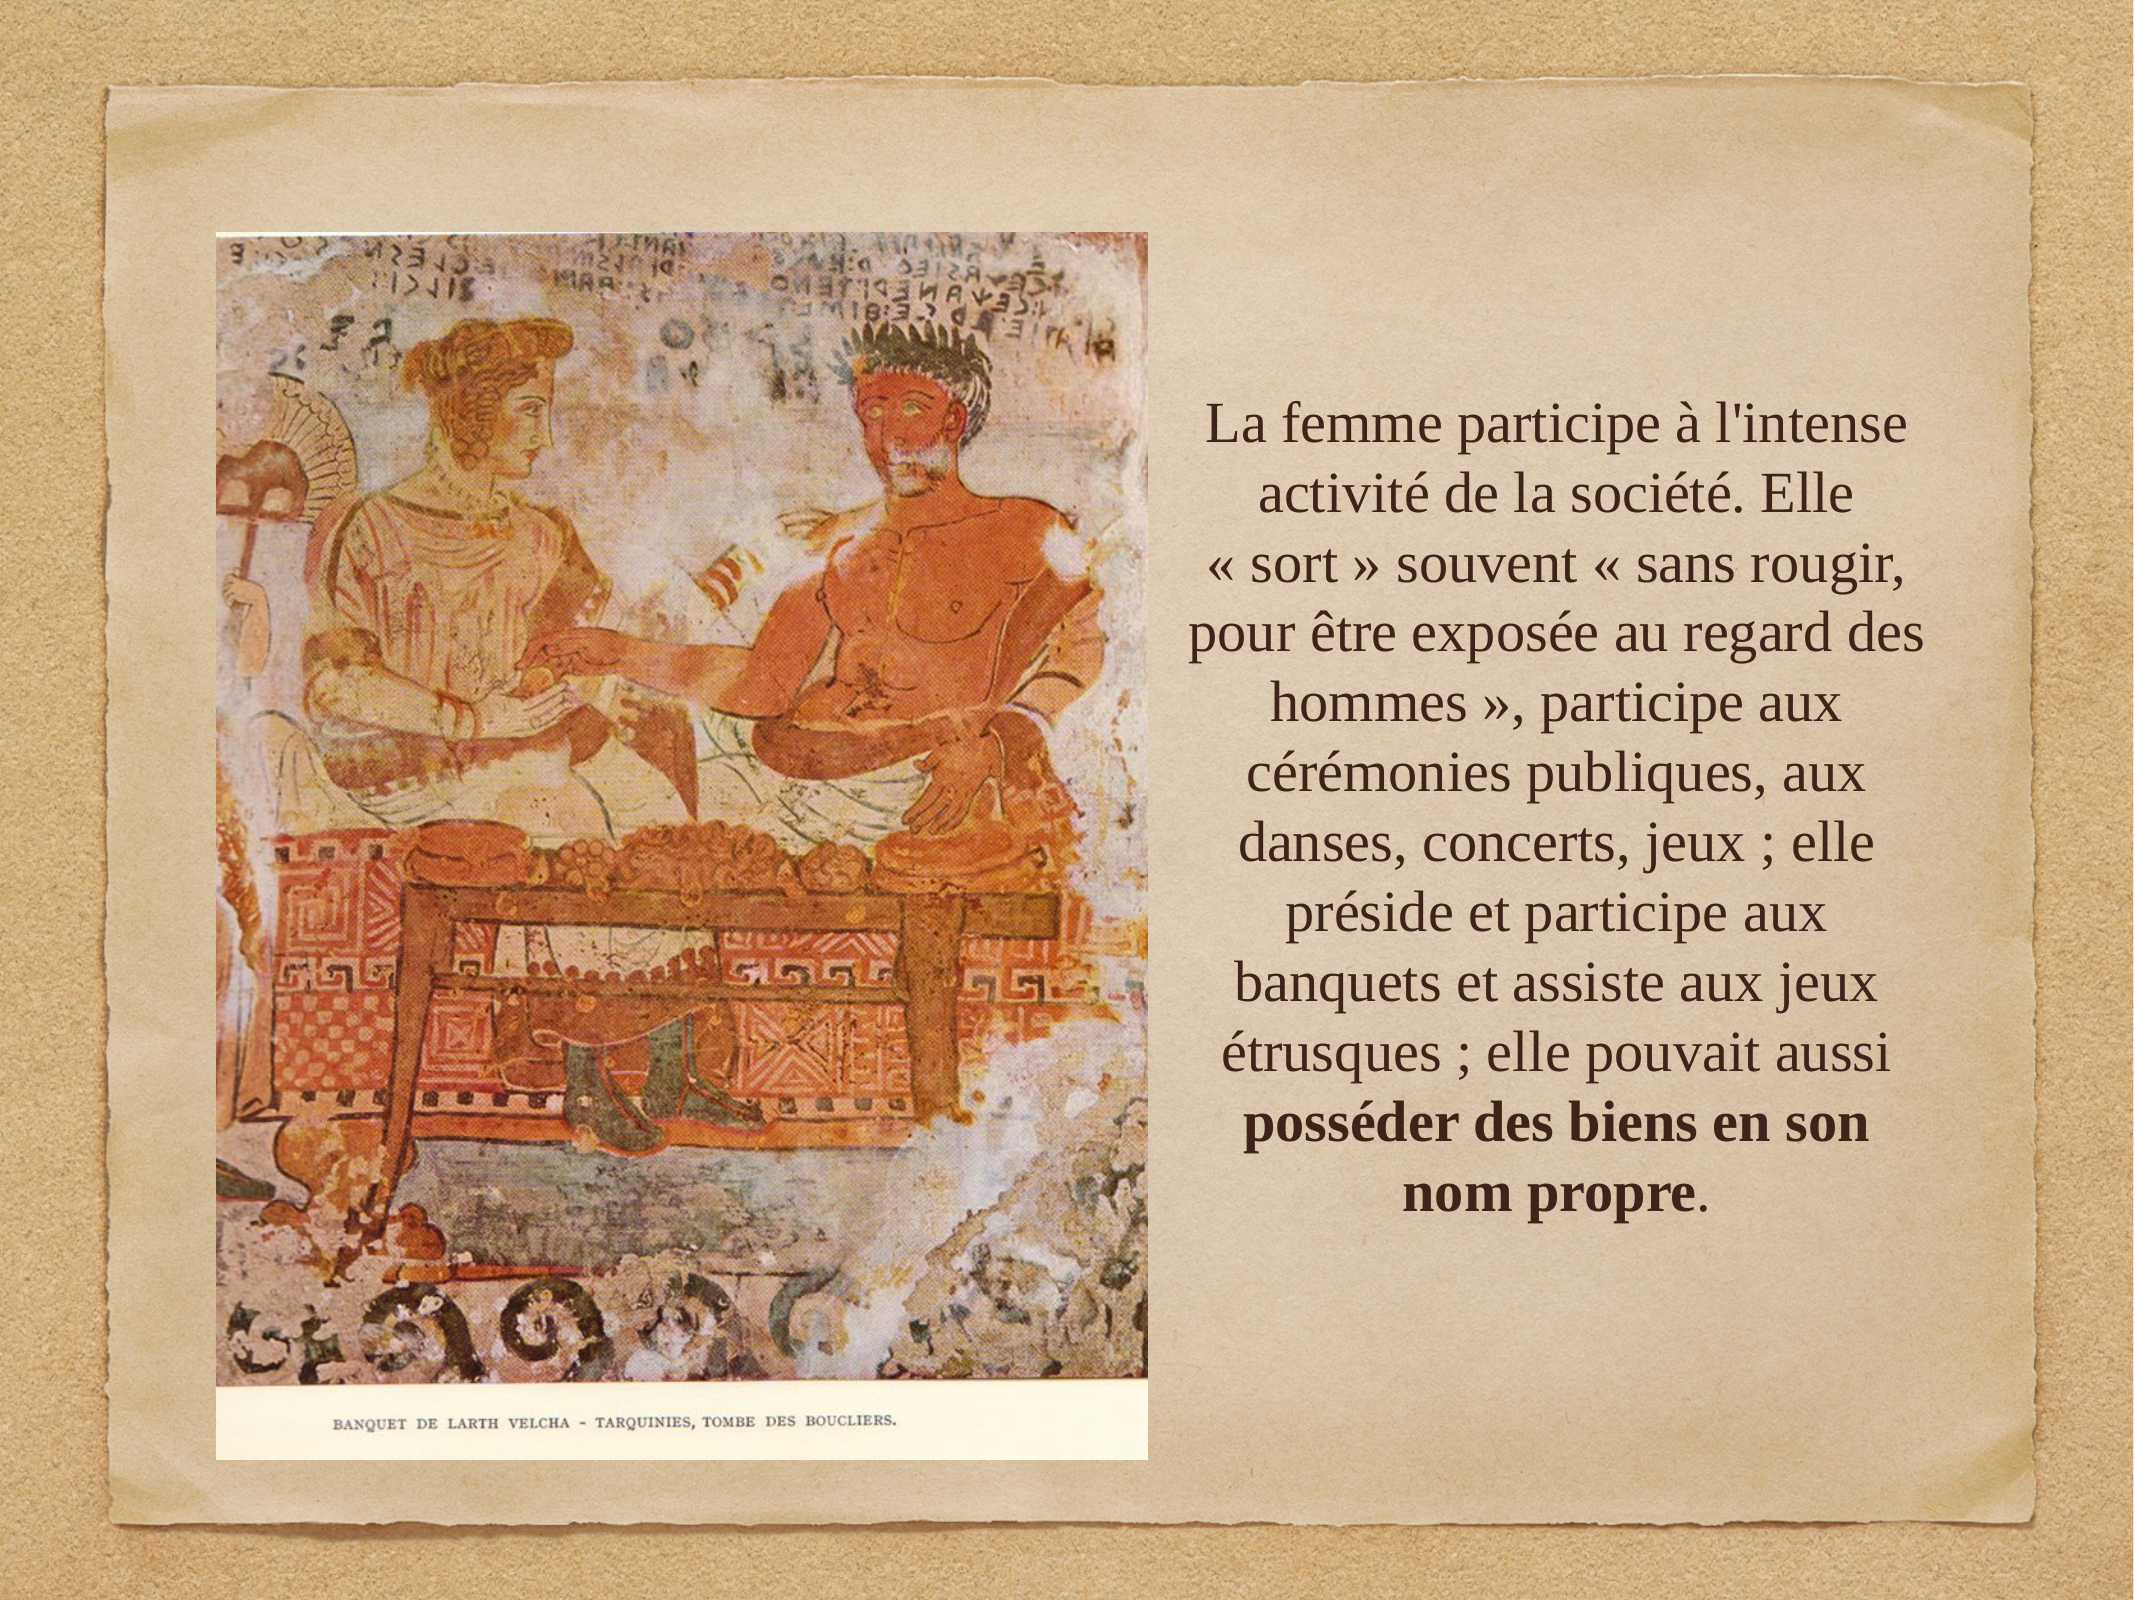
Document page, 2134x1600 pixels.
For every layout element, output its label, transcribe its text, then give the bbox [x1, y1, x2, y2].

list La femme participe à l'intense activité de la société. Elle « sort » souvent « sans rougir, pour être exposée au regard des hommes », participe aux cérémonies publiques, aux danses, concerts, jeux ; elle préside et participe aux banquets et assiste aux jeux étrusques ; elle pouvait aussi posséder des biens en son nom propre. [1172, 374, 1942, 1298]
picture [0, 0, 2134, 1600]
